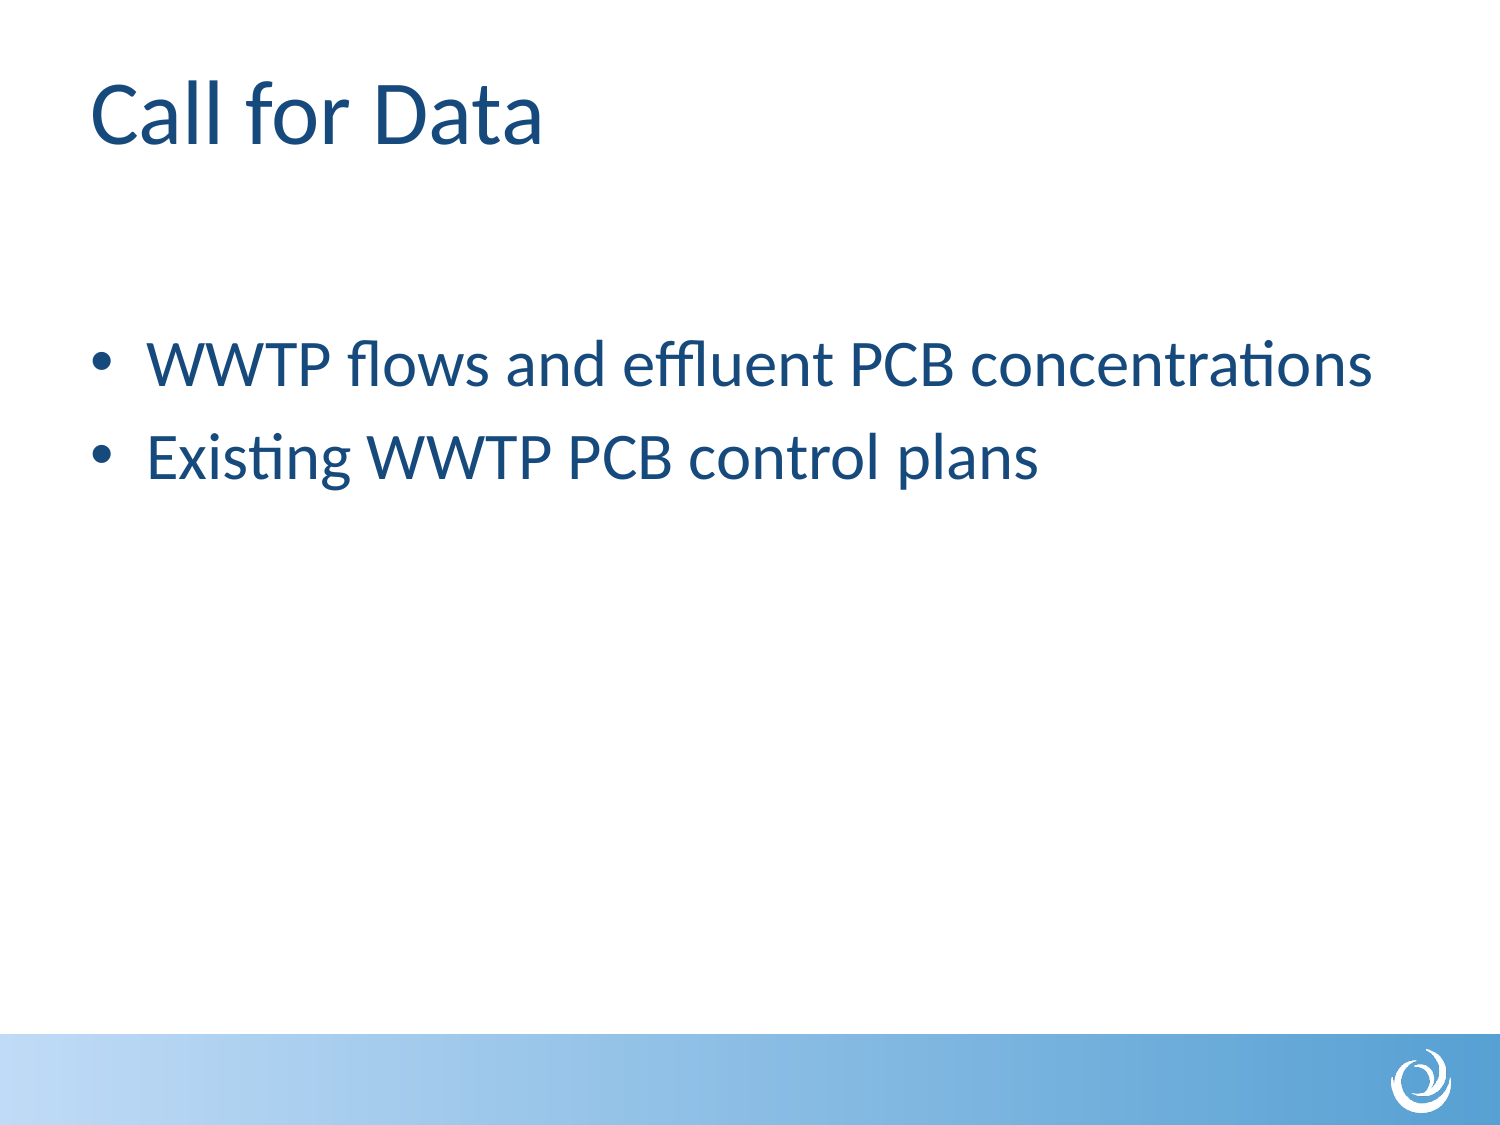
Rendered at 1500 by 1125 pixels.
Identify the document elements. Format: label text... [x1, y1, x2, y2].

title Call for Data [75, 45, 1350, 233]
picture [1391, 1049, 1451, 1113]
list WWTP flows and effluent PCB concentrations Existing WWTP PCB control plans [75, 312, 1425, 1055]
